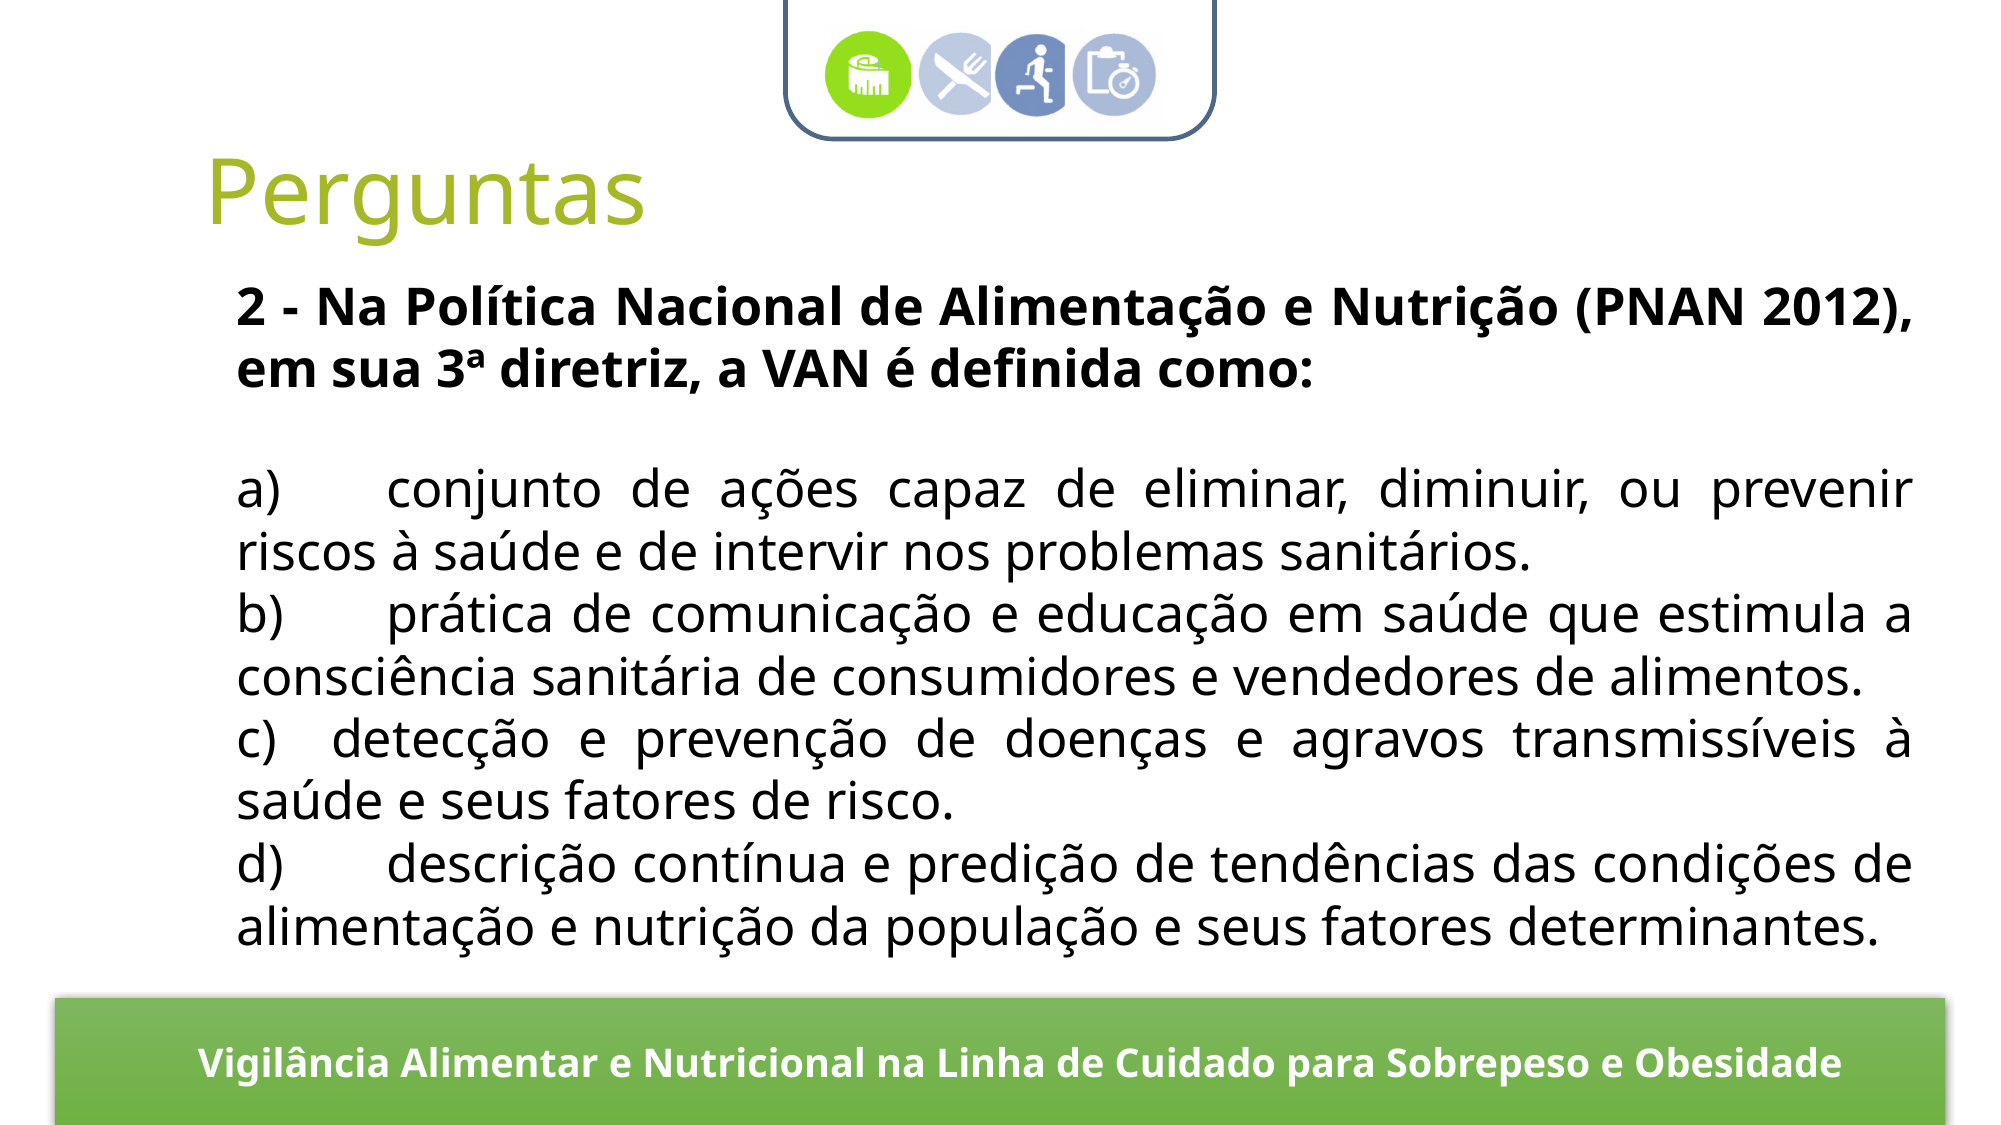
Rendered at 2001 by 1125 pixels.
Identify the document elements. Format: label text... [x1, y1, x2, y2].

text_box [54, 998, 1946, 1125]
text_box 2 - Na Política Nacional de Alimentação e Nutrição (PNAN 2012), em sua 3ª diretriz, a VAN é definida como: a) conjunto de ações capaz de eliminar, diminuir, ou prevenir riscos à saúde e de intervir nos problemas sanitários. b) prática de comunicação e educação em saúde que estimula a consciência sanitária de consumidores e vendedores de alimentos. c) detecção e prevenção de doenças e agravos transmissíveis à saúde e seus fatores de risco. d) descrição contínua e predição de tendências das condições de alimentação e nutrição da população e seus fatores determinantes. [146, 265, 1930, 1026]
text_box [785, 0, 1215, 83]
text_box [910, 25, 1166, 123]
picture [823, 26, 912, 123]
text_box Vigilância Alimentar e Nutricional na Linha de Cuidado para Sobrepeso e Obesidade [107, 1030, 1859, 1094]
text_box Perguntas [189, 83, 1810, 265]
